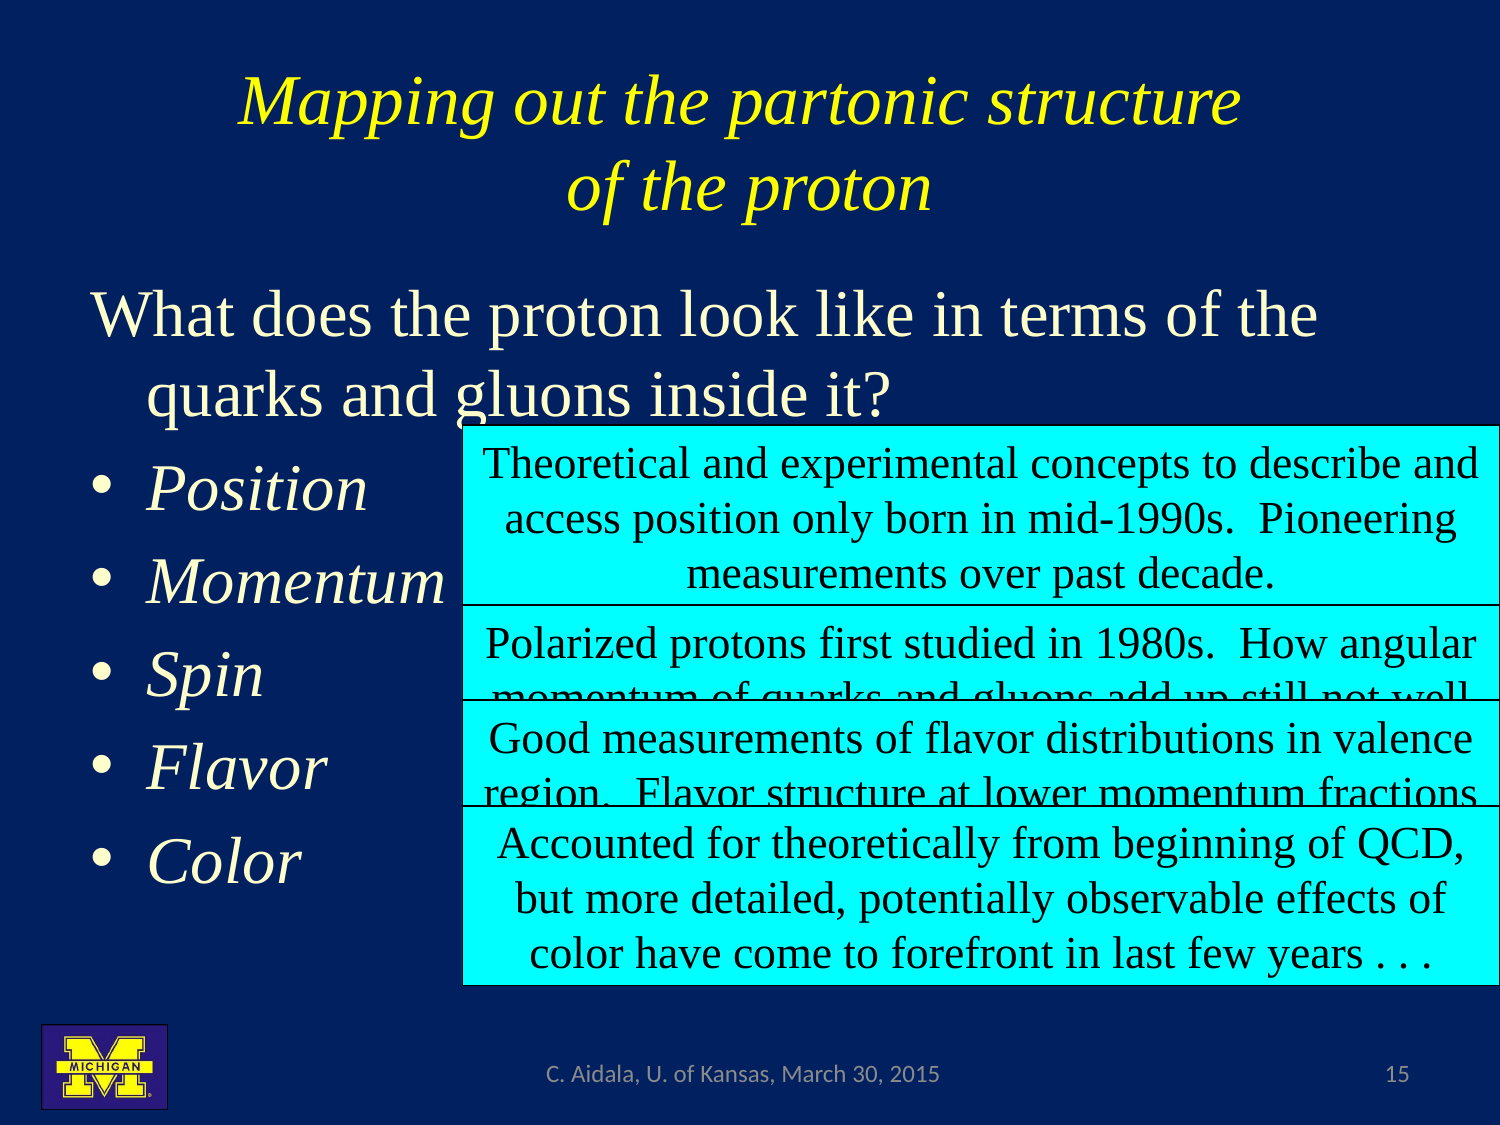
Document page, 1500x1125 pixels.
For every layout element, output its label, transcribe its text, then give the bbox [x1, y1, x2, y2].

text_box Accounted for theoretically from beginning of QCD, but more detailed, potentially observable effects of color have come to forefront in last few years . . . [462, 805, 1500, 986]
text_box Polarized protons first studied in 1980s. How angular momentum of quarks and gluons add up still not well understood! [462, 605, 1500, 699]
title Mapping out the partonic structure of the proton [75, 45, 1425, 233]
list What does the proton look like in terms of the quarks and gluons inside it? Position Momentum Spin Flavor Color [75, 262, 1425, 1005]
picture [41, 1024, 168, 1110]
text_box Good measurements of flavor distributions in valence region. Flavor structure at lower momentum fractions still yielding surprises! [462, 699, 1500, 805]
slide_number 15 [1074, 1042, 1425, 1103]
text_box Theoretical and experimental concepts to describe and access position only born in mid-1990s. Pioneering measurements over past decade. [462, 425, 1500, 605]
footer C. Aidala, U. of Kansas, March 30, 2015 [525, 1042, 963, 1103]
